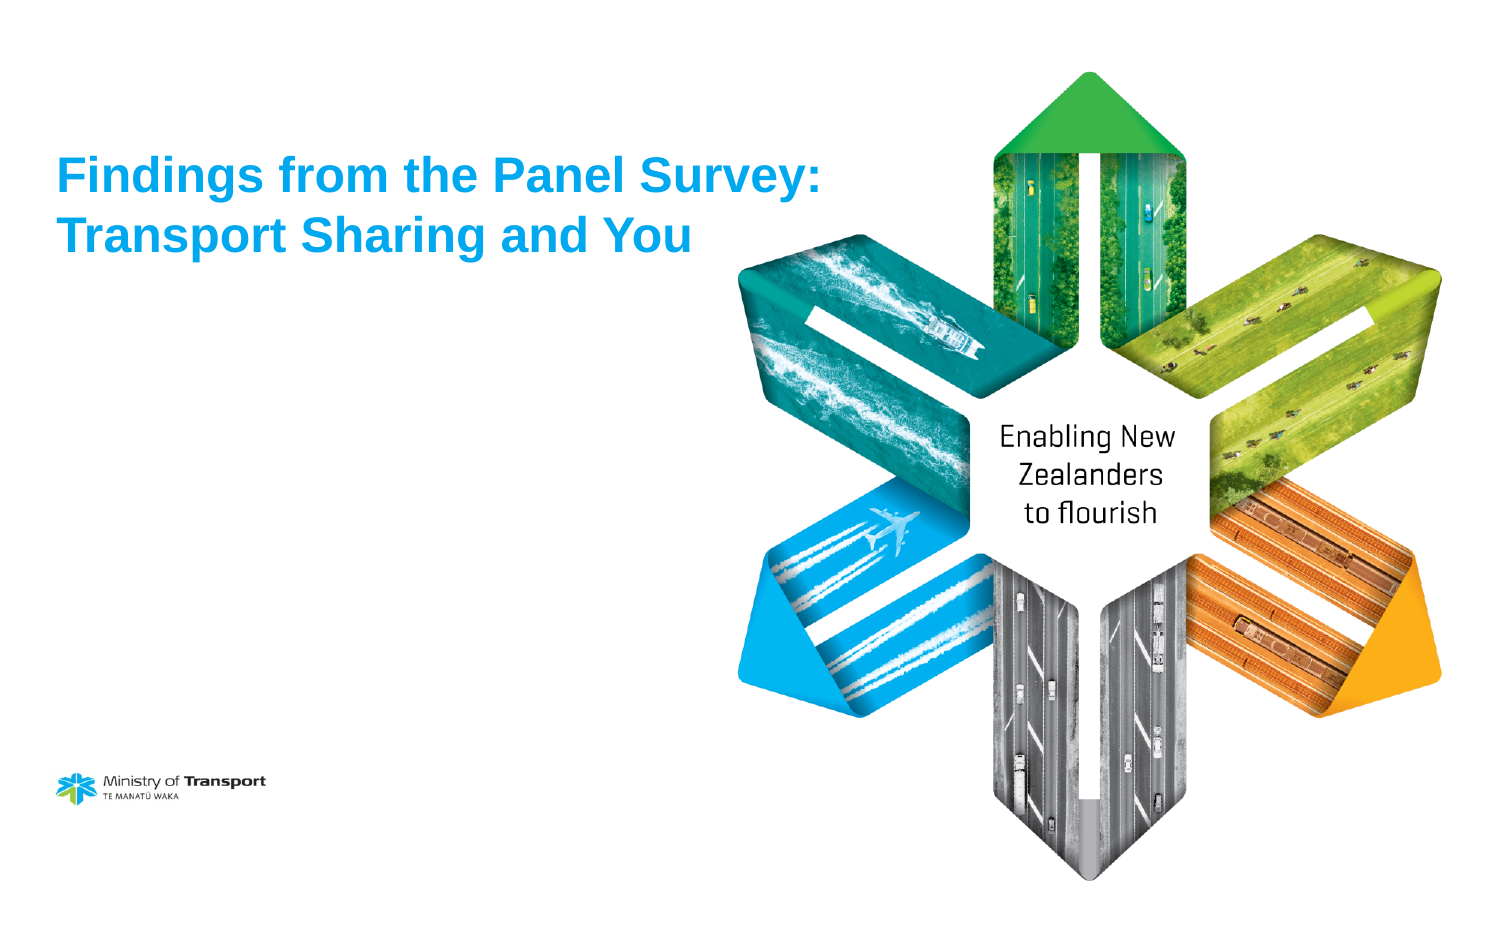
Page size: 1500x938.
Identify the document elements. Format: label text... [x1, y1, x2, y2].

picture [579, 0, 1500, 938]
picture [51, 769, 272, 807]
title Findings from the Panel Survey: Transport Sharing and You [41, 55, 845, 351]
